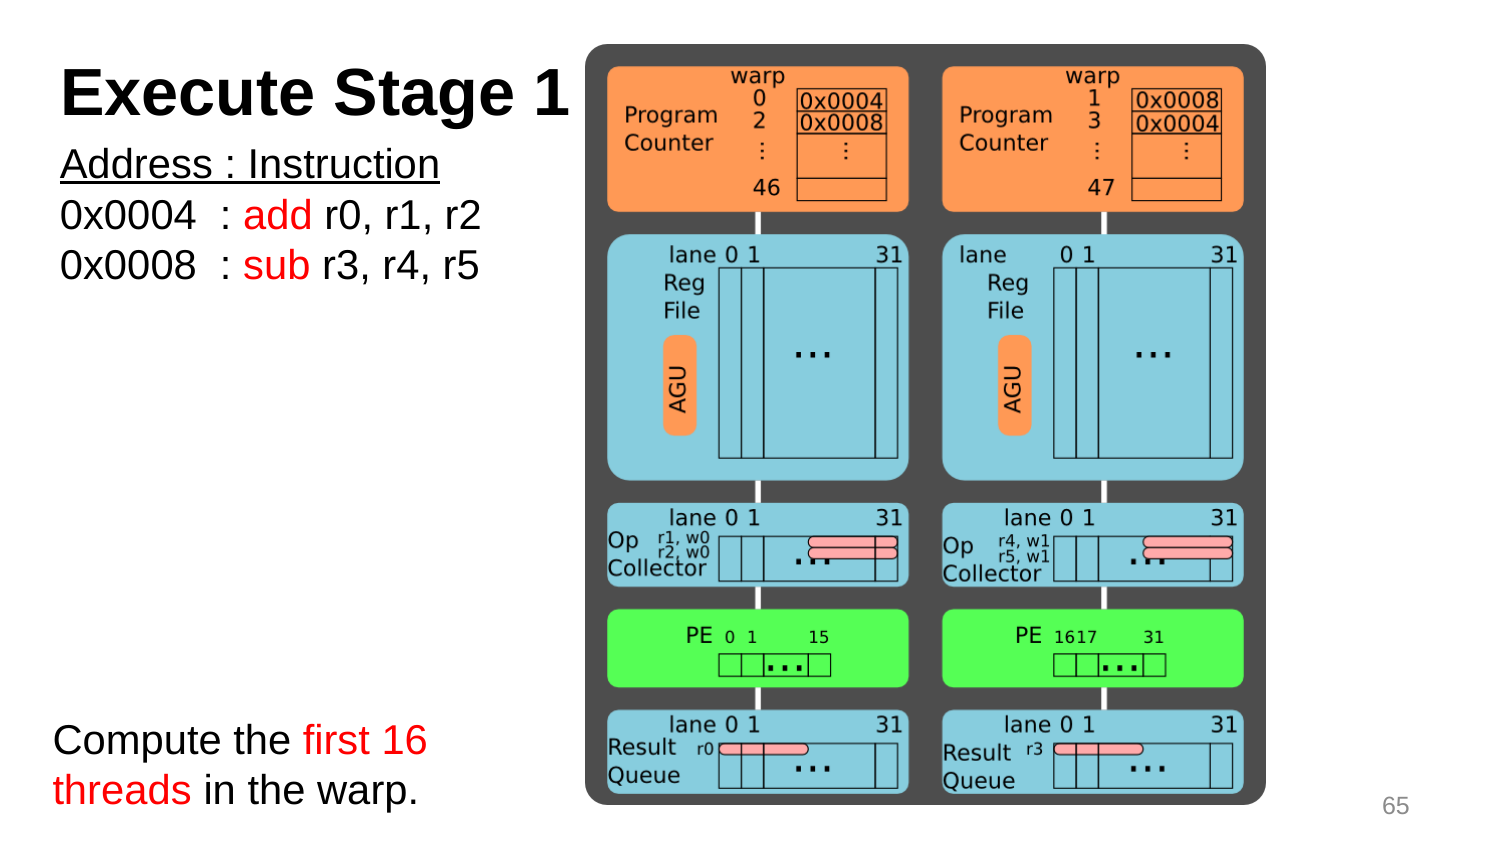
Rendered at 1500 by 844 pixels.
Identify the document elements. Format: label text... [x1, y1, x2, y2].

list Address : Instruction 0x0004 : add r0, r1, r2 0x0008 : sub r3, r4, r5 [44, 122, 554, 361]
picture [584, 44, 1267, 805]
text_box Compute the first 16 threads in the warp. [37, 697, 554, 793]
slide_number 65 [1074, 782, 1425, 828]
title Execute Stage 1 [45, 33, 1455, 135]
